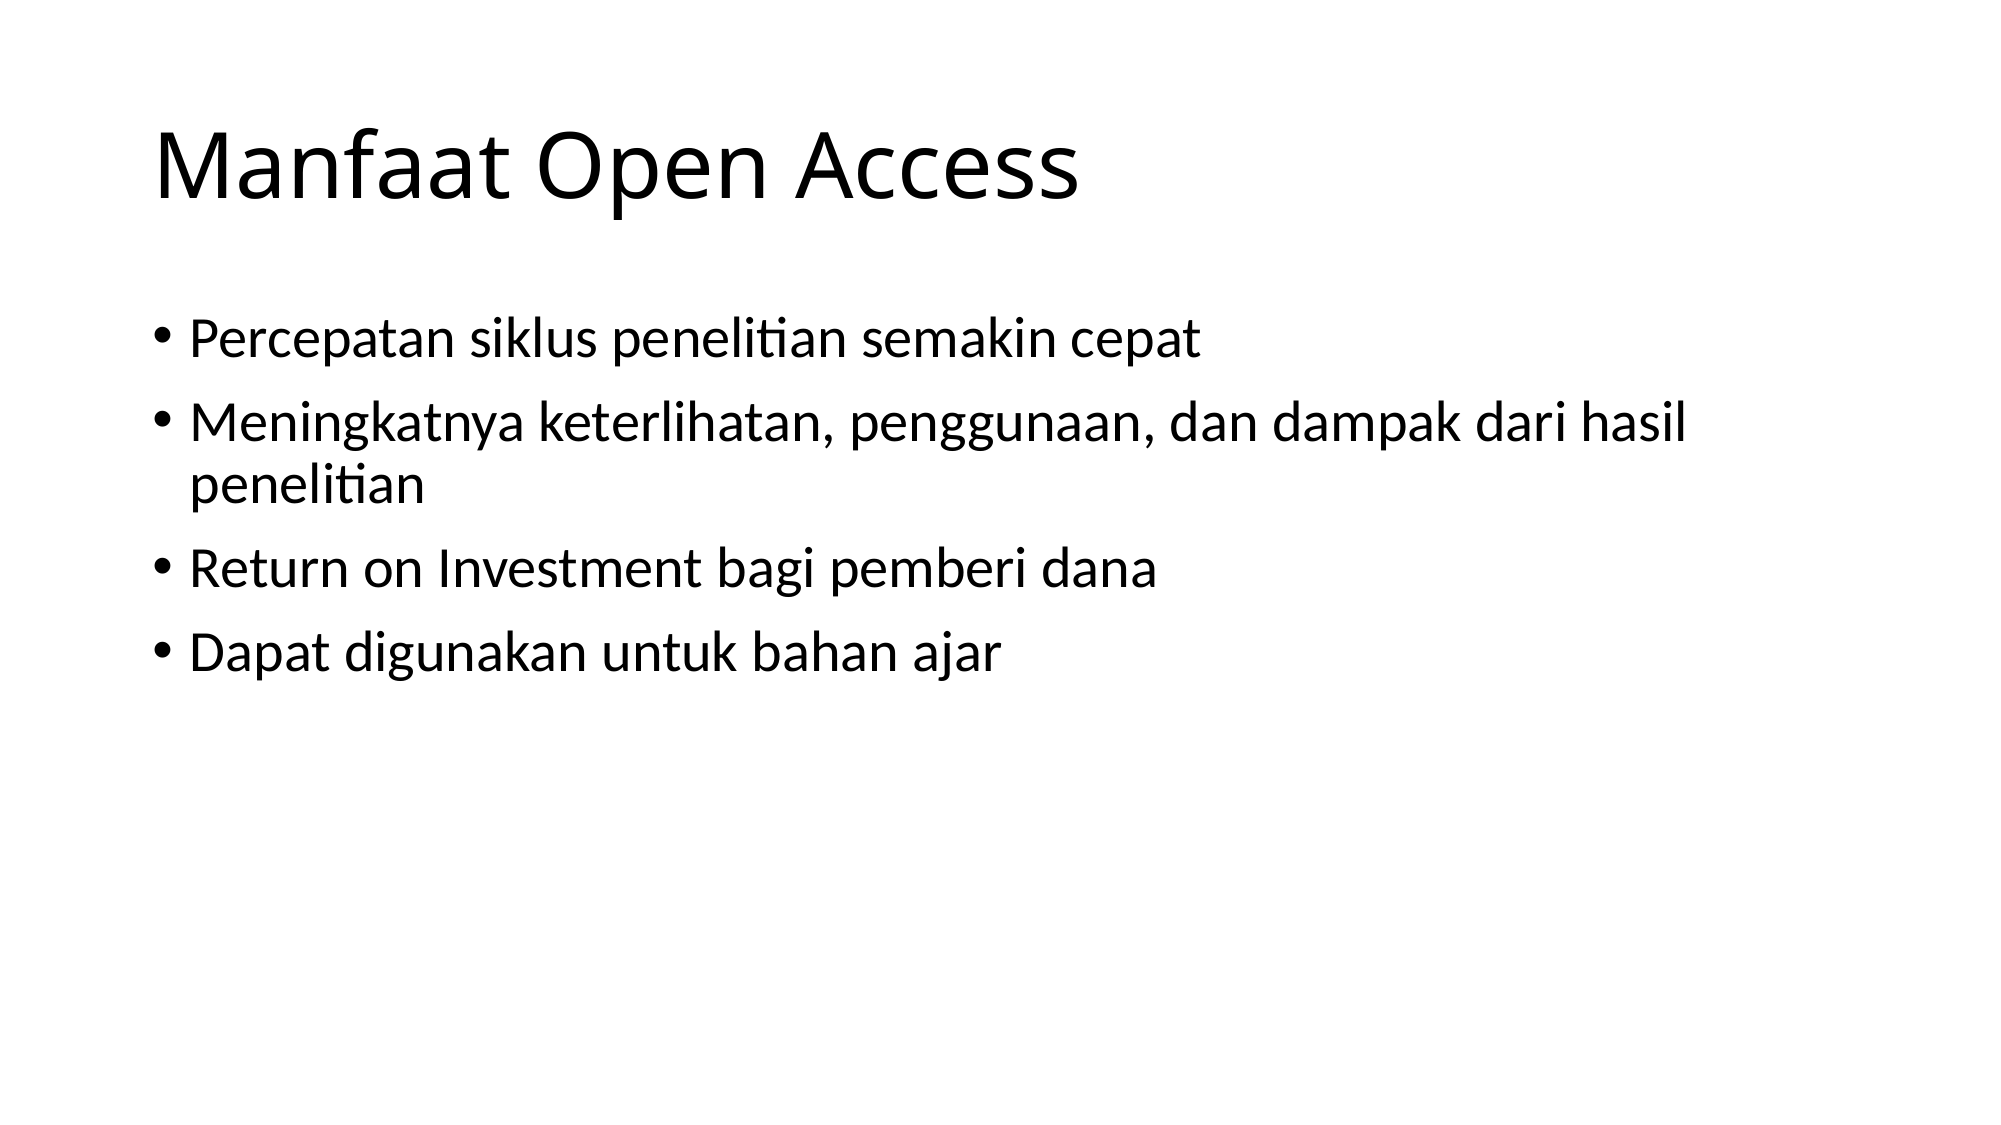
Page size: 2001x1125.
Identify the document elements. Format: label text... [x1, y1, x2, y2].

list Percepatan siklus penelitian semakin cepat Meningkatnya keterlihatan, penggunaan, dan dampak dari hasil penelitian Return on Investment bagi pemberi dana Dapat digunakan untuk bahan ajar [137, 299, 1863, 1014]
title Manfaat Open Access [137, 59, 1863, 278]
